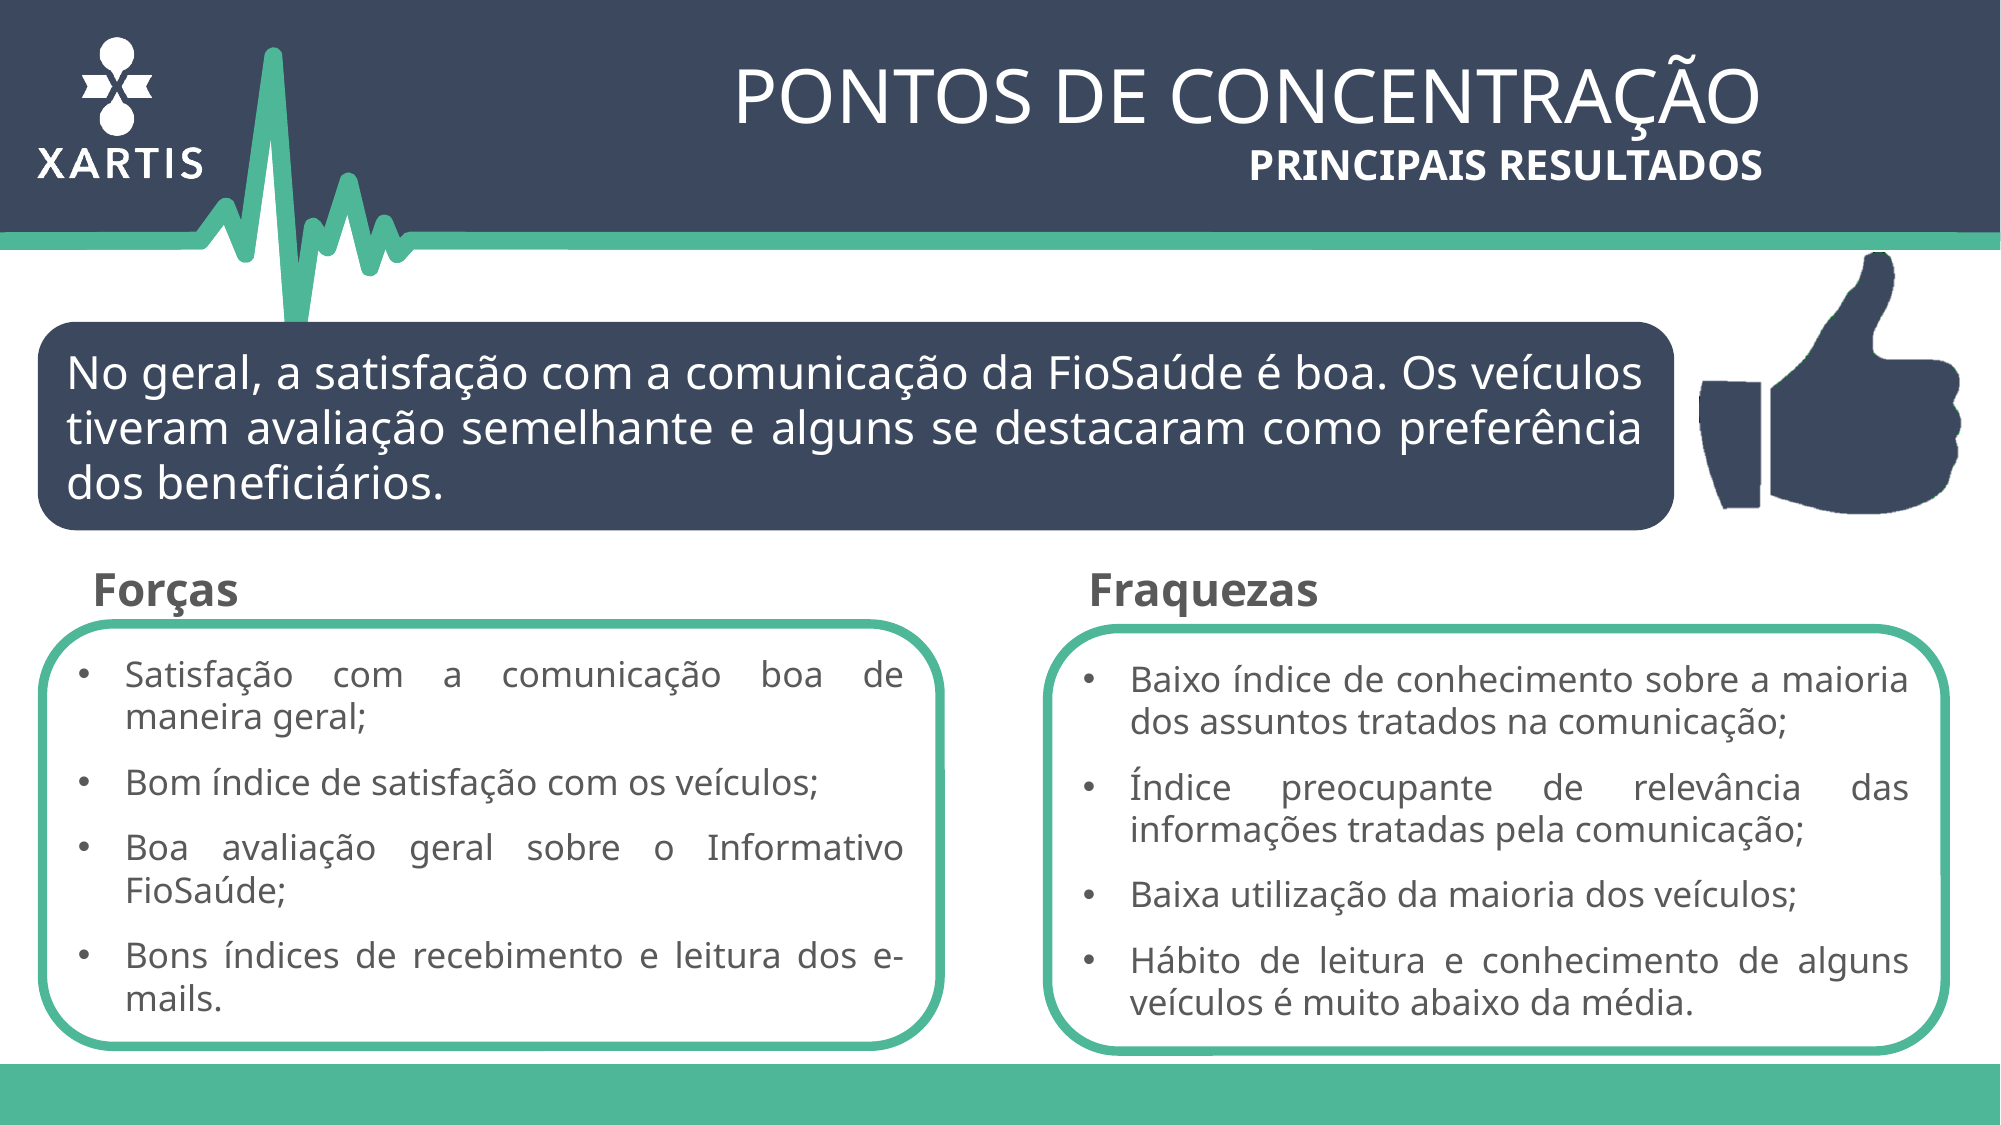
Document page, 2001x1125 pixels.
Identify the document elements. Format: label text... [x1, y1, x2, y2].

text_box [0, 1063, 2000, 1125]
text_box Pontos de concentração Principais resultados [369, 41, 1779, 197]
text_box Forças [77, 553, 759, 623]
text_box Fraquezas [1074, 553, 1755, 624]
text_box No geral, a satisfação com a comunicação da FioSaúde é boa. Os veículos tiveram avaliação semelhante e alguns se destacaram como preferência dos beneficiários. [41, 325, 1671, 527]
picture [1698, 252, 1970, 528]
text_box Satisfação com a comunicação boa de maneira geral; Bom índice de satisfação com os veículos; Boa avaliação geral sobre o Informativo FioSaúde; Bons índices de recebimento e leitura dos e-mails. [41, 622, 942, 1048]
text_box Baixo índice de conhecimento sobre a maioria dos assuntos tratados na comunicação; Índice preocupante de relevância das informações tratadas pela comunicação; Baixa utilização da maioria dos veículos; Hábito de leitura e conhecimento de alguns veículos é muito abaixo da média. [1046, 627, 1947, 1053]
